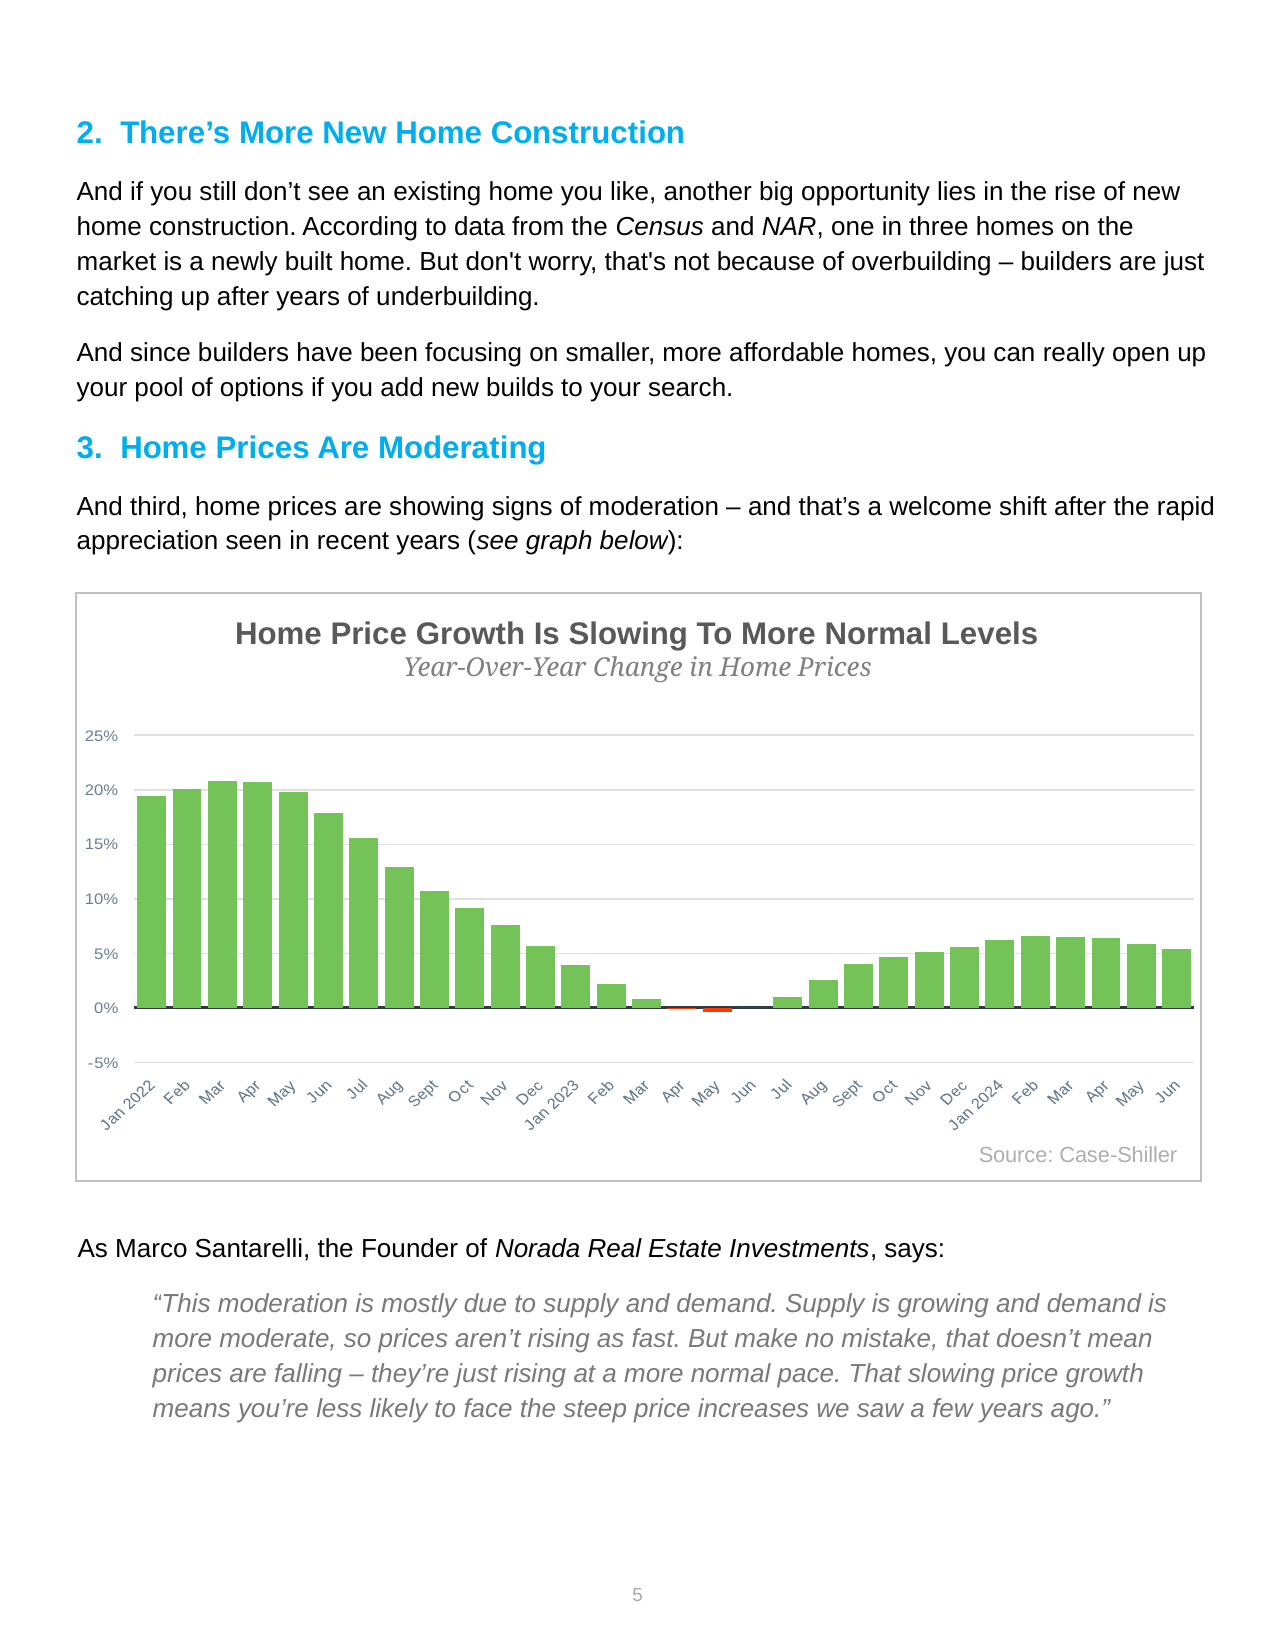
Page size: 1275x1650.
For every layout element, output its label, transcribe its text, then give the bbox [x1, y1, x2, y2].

text_box Home Price Growth Is Slowing To More Normal Levels Year-Over-Year Change in Home Prices [101, 613, 1174, 682]
slide_number 5 [564, 1537, 711, 1650]
text_box As Marco Santarelli, the Founder of Norada Real Estate Investments, says: “This moderation is mostly due to supply and demand. Supply is growing and demand is more moderate, so prices aren’t rising as fast. But make no mistake, that doesn’t mean prices are falling – they’re just rising at a more normal pace. That slowing price growth means you’re less likely to face the steep price increases we saw a few years ago.” [63, 1219, 1206, 1431]
text_box [75, 592, 1202, 1182]
text_box 2. There’s More New Home Construction And if you still don’t see an existing home you like, another big opportunity lies in the rise of new home construction. According to data from the Census and NAR, one in three homes on the market is a newly built home. But don't worry, that's not because of overbuilding – builders are just catching up after years of underbuilding. And since builders have been focusing on smaller, more affordable homes, you can really open up your pool of options if you add new builds to your search. 3. Home Prices Are Moderating And third, home prices are showing signs of moderation – and that’s a welcome shift after the rapid appreciation seen in recent years (see graph below): [61, 100, 1233, 563]
chart [81, 711, 1199, 1134]
text_box Source: Case-Shiller [963, 1134, 1193, 1175]
